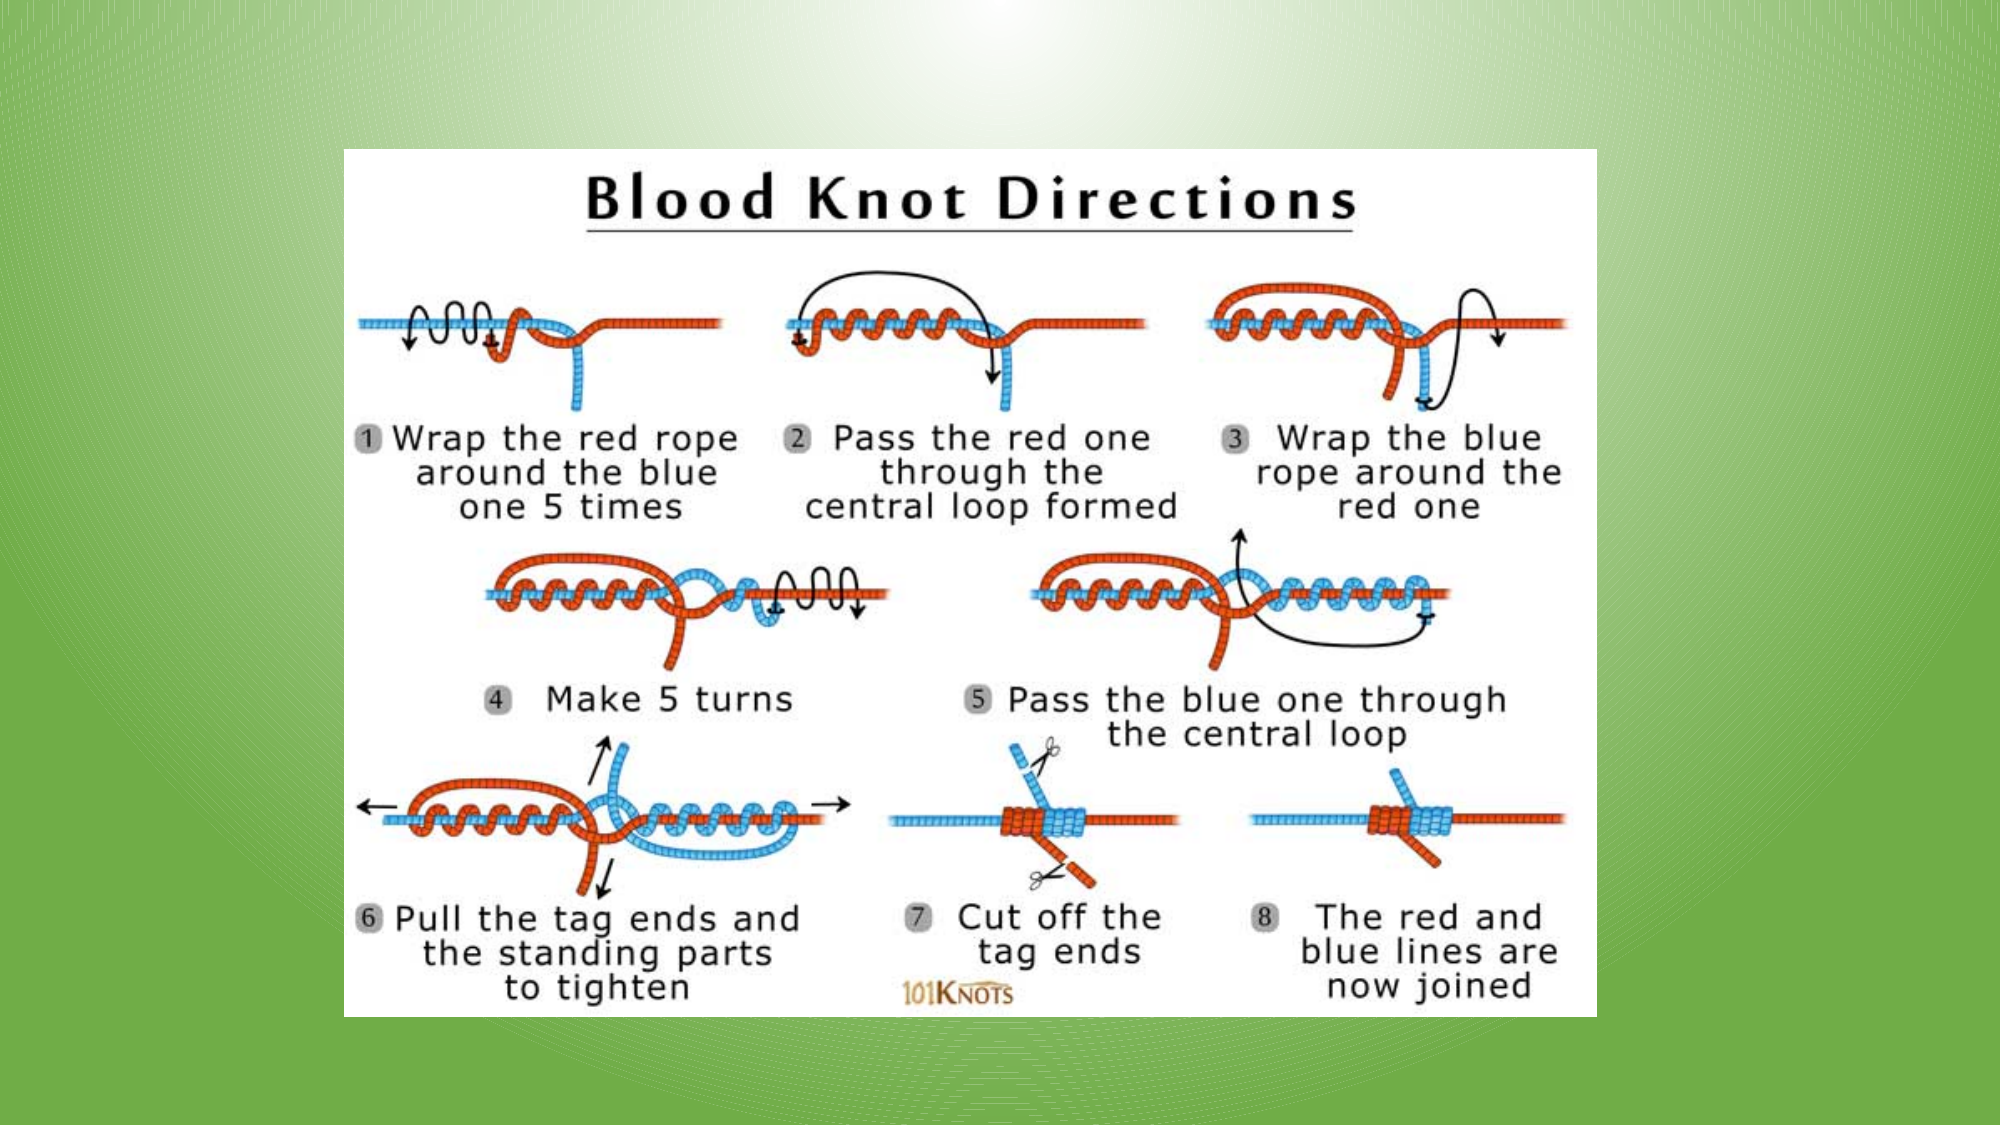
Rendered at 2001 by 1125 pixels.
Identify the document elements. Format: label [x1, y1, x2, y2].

picture [344, 149, 1597, 1017]
